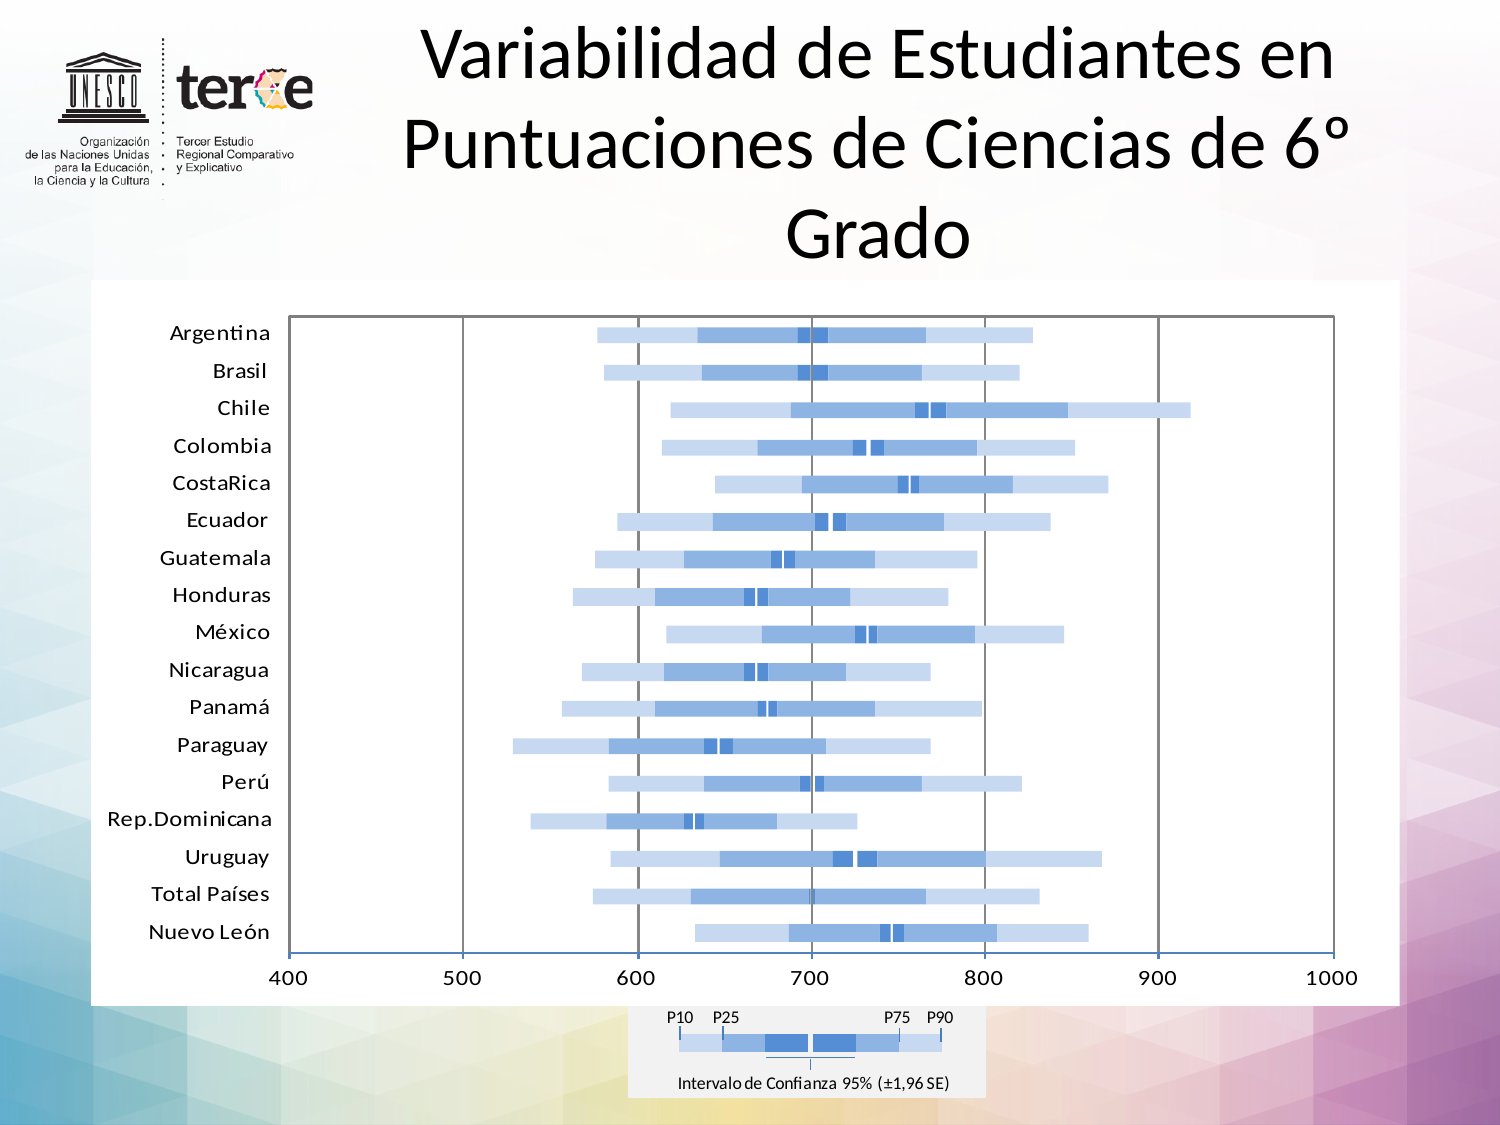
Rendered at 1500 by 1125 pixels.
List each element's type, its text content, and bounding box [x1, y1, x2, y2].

picture [0, 0, 1500, 1125]
title Variabilidad de Estudiantes en Puntuaciones de Ciencias de 6º Grado [331, 45, 1425, 233]
